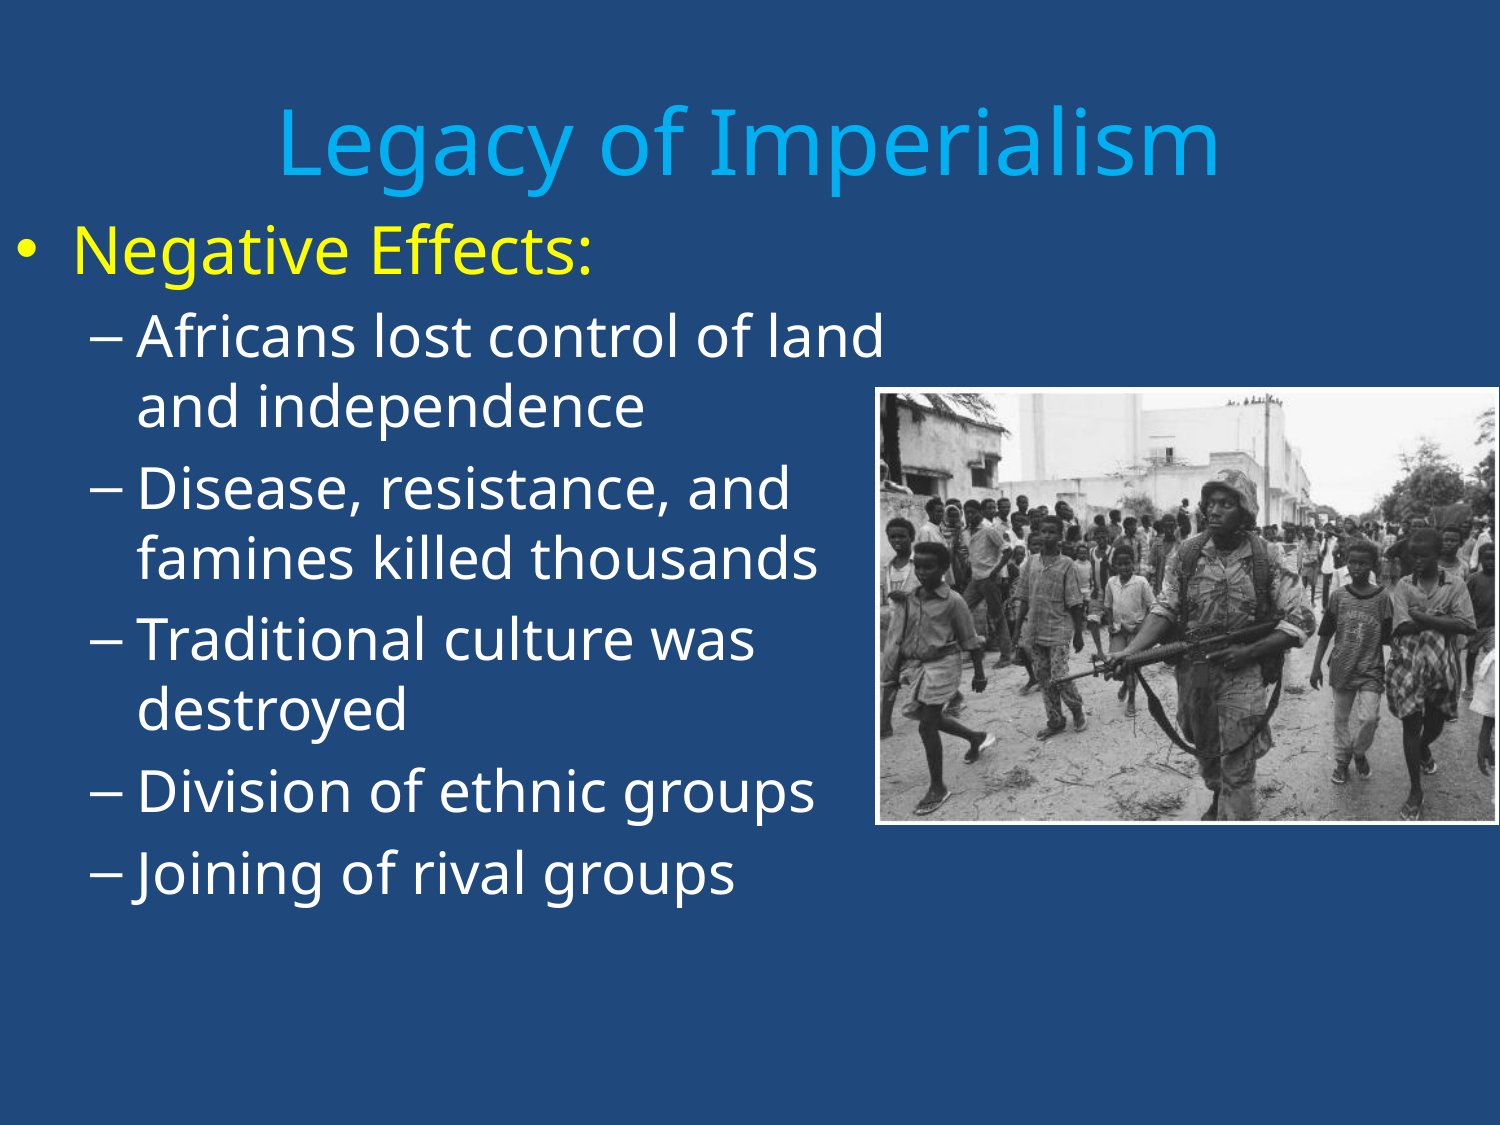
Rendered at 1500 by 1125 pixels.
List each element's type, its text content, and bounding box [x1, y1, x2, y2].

title Legacy of Imperialism [75, 45, 1425, 233]
picture [874, 387, 1500, 826]
list Negative Effects: Africans lost control of land and independence Disease, resistance, and famines killed thousands Traditional culture was destroyed Division of ethnic groups Joining of rival groups [0, 200, 950, 1063]
